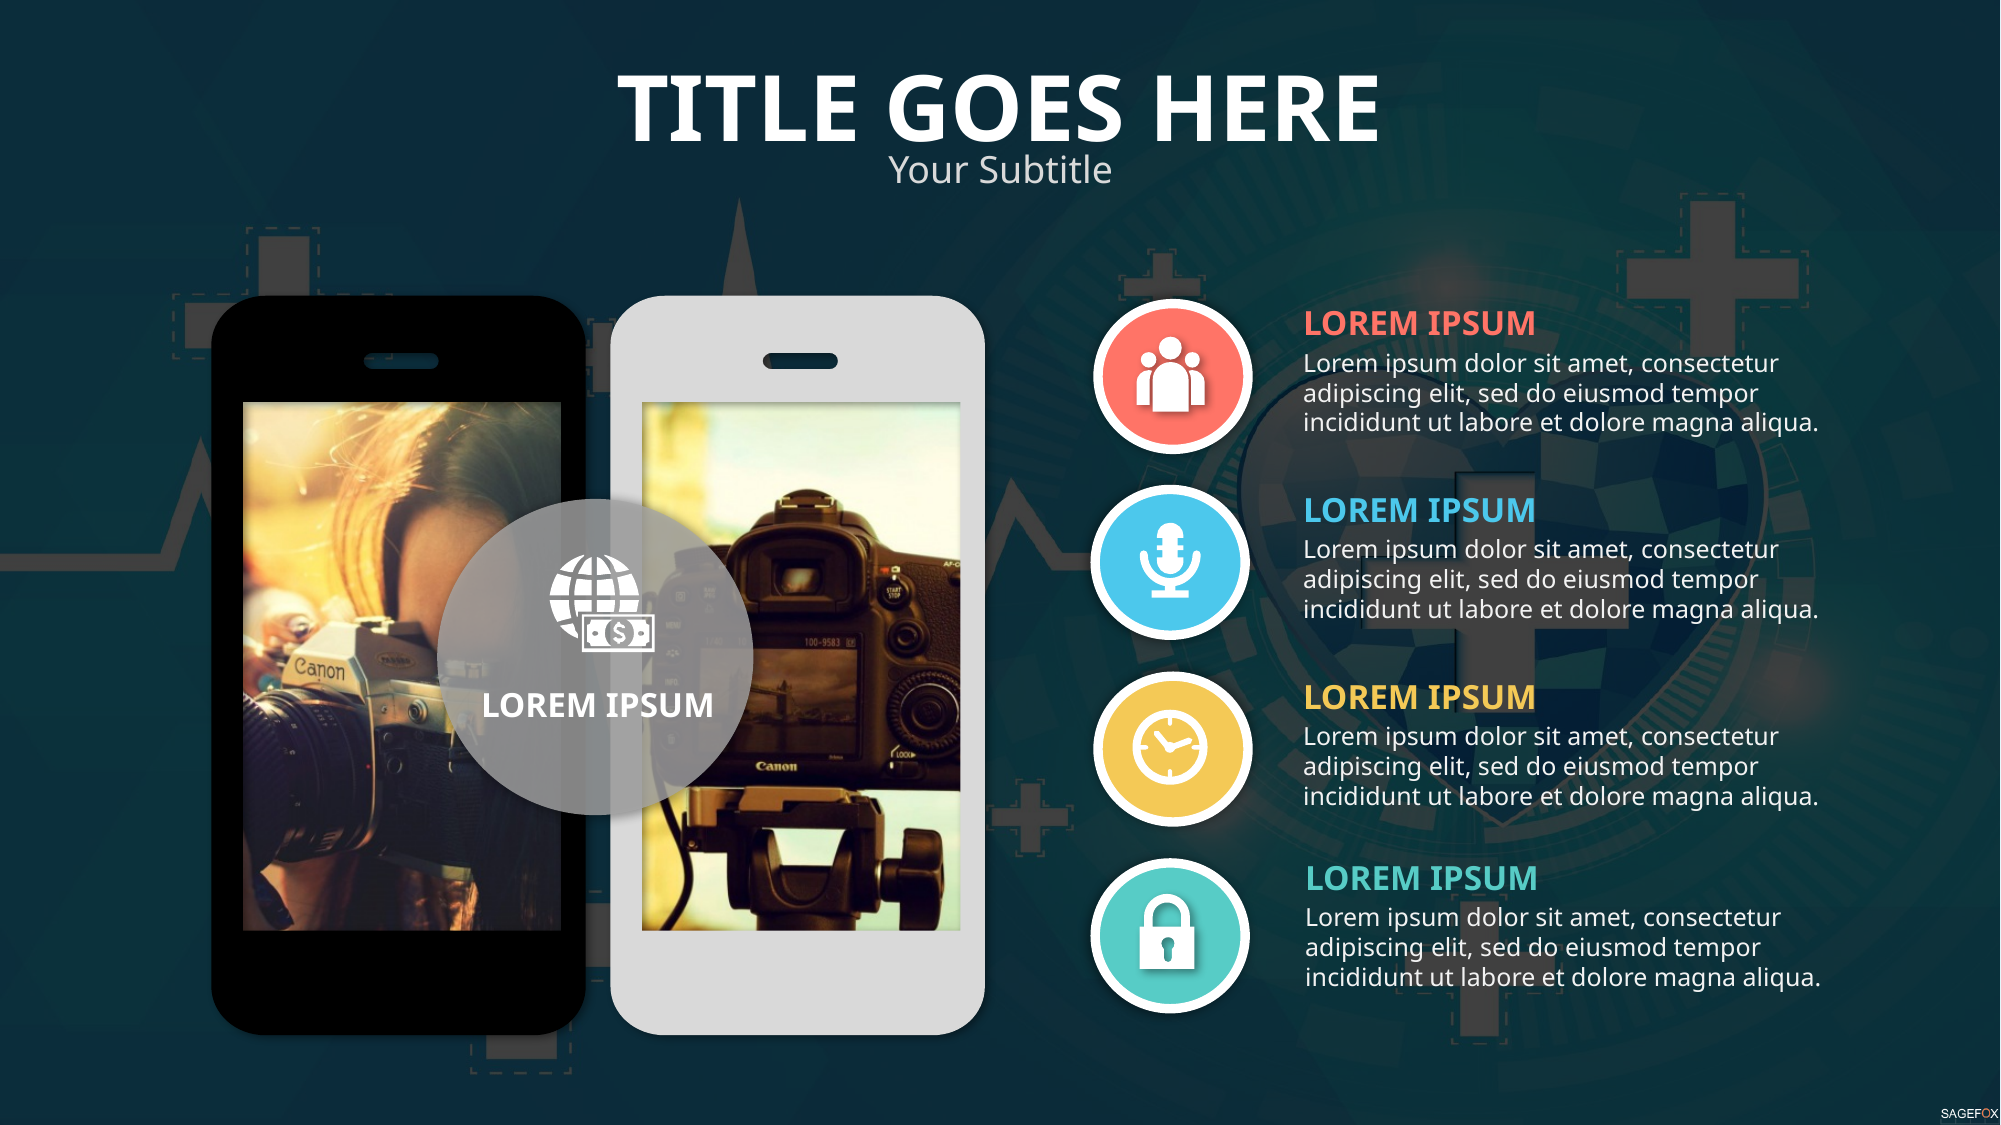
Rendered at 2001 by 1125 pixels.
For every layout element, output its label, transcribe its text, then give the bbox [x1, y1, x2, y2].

text_box [1184, 352, 1200, 368]
picture [0, 0, 2001, 1125]
text_box [1098, 303, 1249, 450]
text_box [1140, 352, 1157, 368]
text_box LOREM IPSUM Lorem ipsum dolor sit amet, consectetur adipiscing elit, sed do eiusmod tempor incididunt ut labore et dolore magna aliqua. [1288, 294, 1889, 445]
text_box [211, 295, 586, 1036]
text_box [457, 737, 733, 817]
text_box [549, 554, 655, 653]
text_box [548, 42, 1452, 199]
text_box [1158, 336, 1182, 360]
text_box LOREM IPSUM [447, 676, 748, 737]
text_box [1095, 489, 1246, 636]
text_box [254, 413, 559, 928]
text_box [610, 295, 985, 1036]
text_box [1139, 893, 1195, 969]
text_box LOREM IPSUM Lorem ipsum dolor sit amet, consectetur adipiscing elit, sed do eiusmod tempor incididunt ut labore et dolore magna aliqua. [1290, 849, 1891, 999]
text_box LOREM IPSUM Lorem ipsum dolor sit amet, consectetur adipiscing elit, sed do eiusmod tempor incididunt ut labore et dolore magna aliqua. [1288, 668, 1889, 818]
text_box [1095, 862, 1246, 1009]
text_box [1152, 362, 1205, 412]
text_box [1132, 709, 1208, 785]
text_box [653, 413, 956, 928]
text_box [1098, 676, 1249, 822]
text_box [1136, 370, 1152, 405]
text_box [1139, 522, 1201, 598]
text_box LOREM IPSUM Lorem ipsum dolor sit amet, consectetur adipiscing elit, sed do eiusmod tempor incididunt ut labore et dolore magna aliqua. [1288, 481, 1889, 632]
text_box [436, 497, 755, 715]
